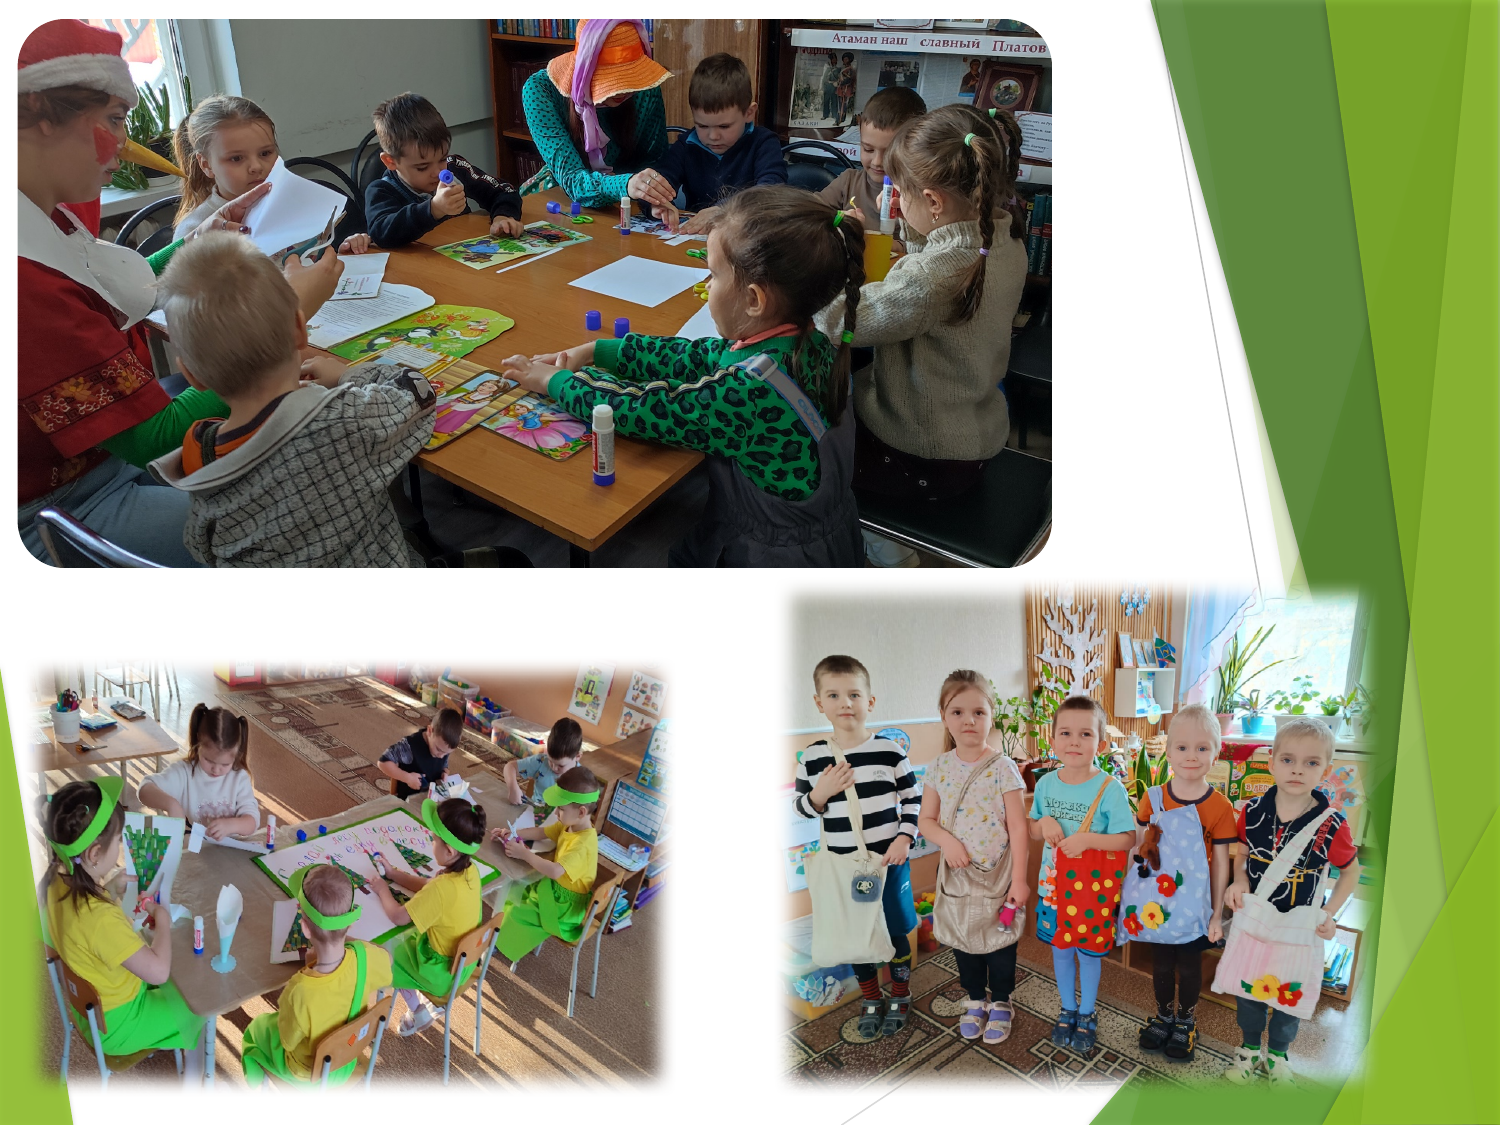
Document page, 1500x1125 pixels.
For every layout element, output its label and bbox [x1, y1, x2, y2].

picture [17, 18, 1053, 569]
picture [773, 576, 1383, 1097]
picture [22, 656, 677, 1097]
